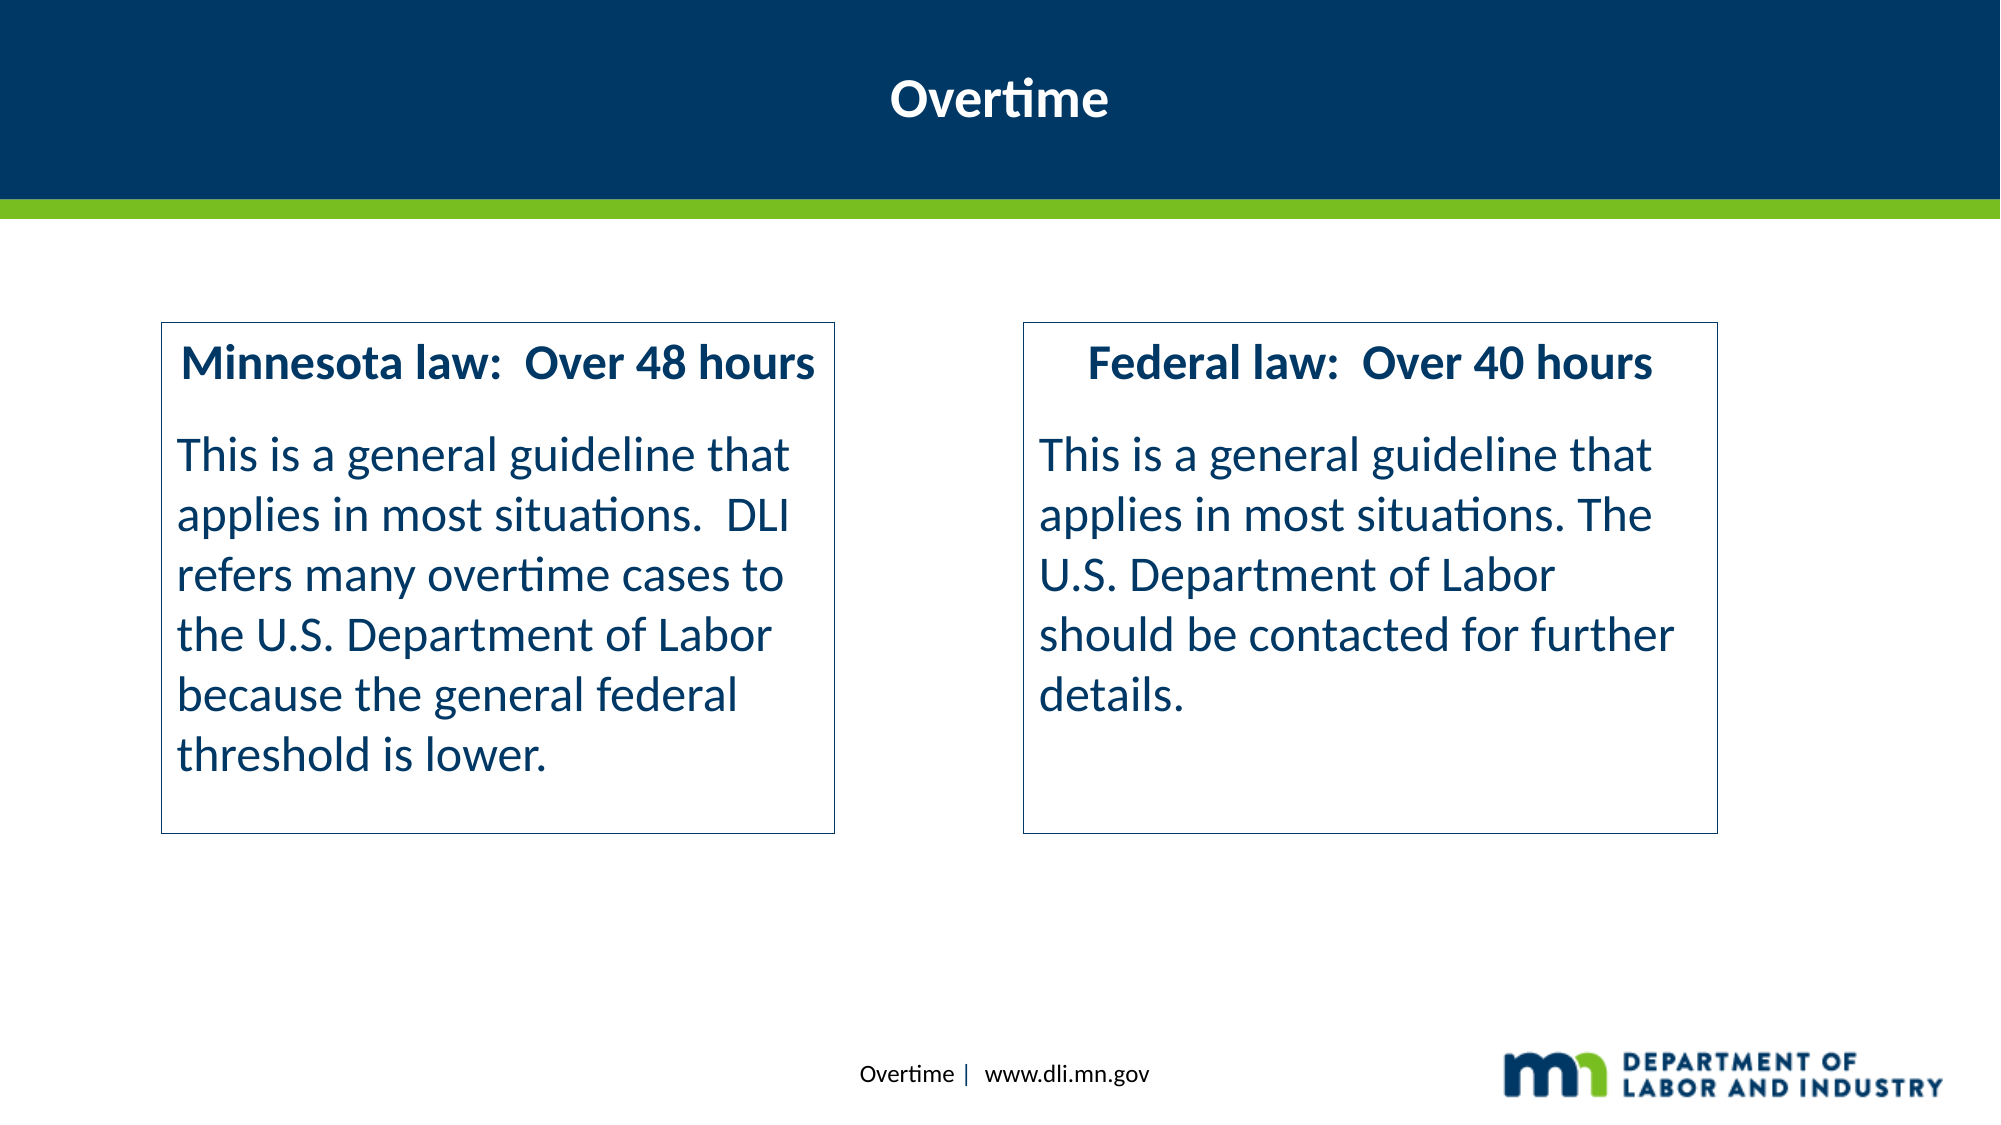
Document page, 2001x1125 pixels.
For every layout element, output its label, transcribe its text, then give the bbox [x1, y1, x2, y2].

list Minnesota law: Over 48 hours This is a general guideline that applies in most situations. DLI refers many overtime cases to the U.S. Department of Labor because the general federal threshold is lower. [161, 322, 835, 834]
list Federal law: Over 40 hours This is a general guideline that applies in most situations. The U.S. Department of Labor should be contacted for further details. [1023, 322, 1718, 834]
title Overtime [0, 0, 2000, 200]
footer Overtime | www.dli.mn.gov [541, 1042, 1459, 1103]
picture [1488, 1027, 1963, 1124]
